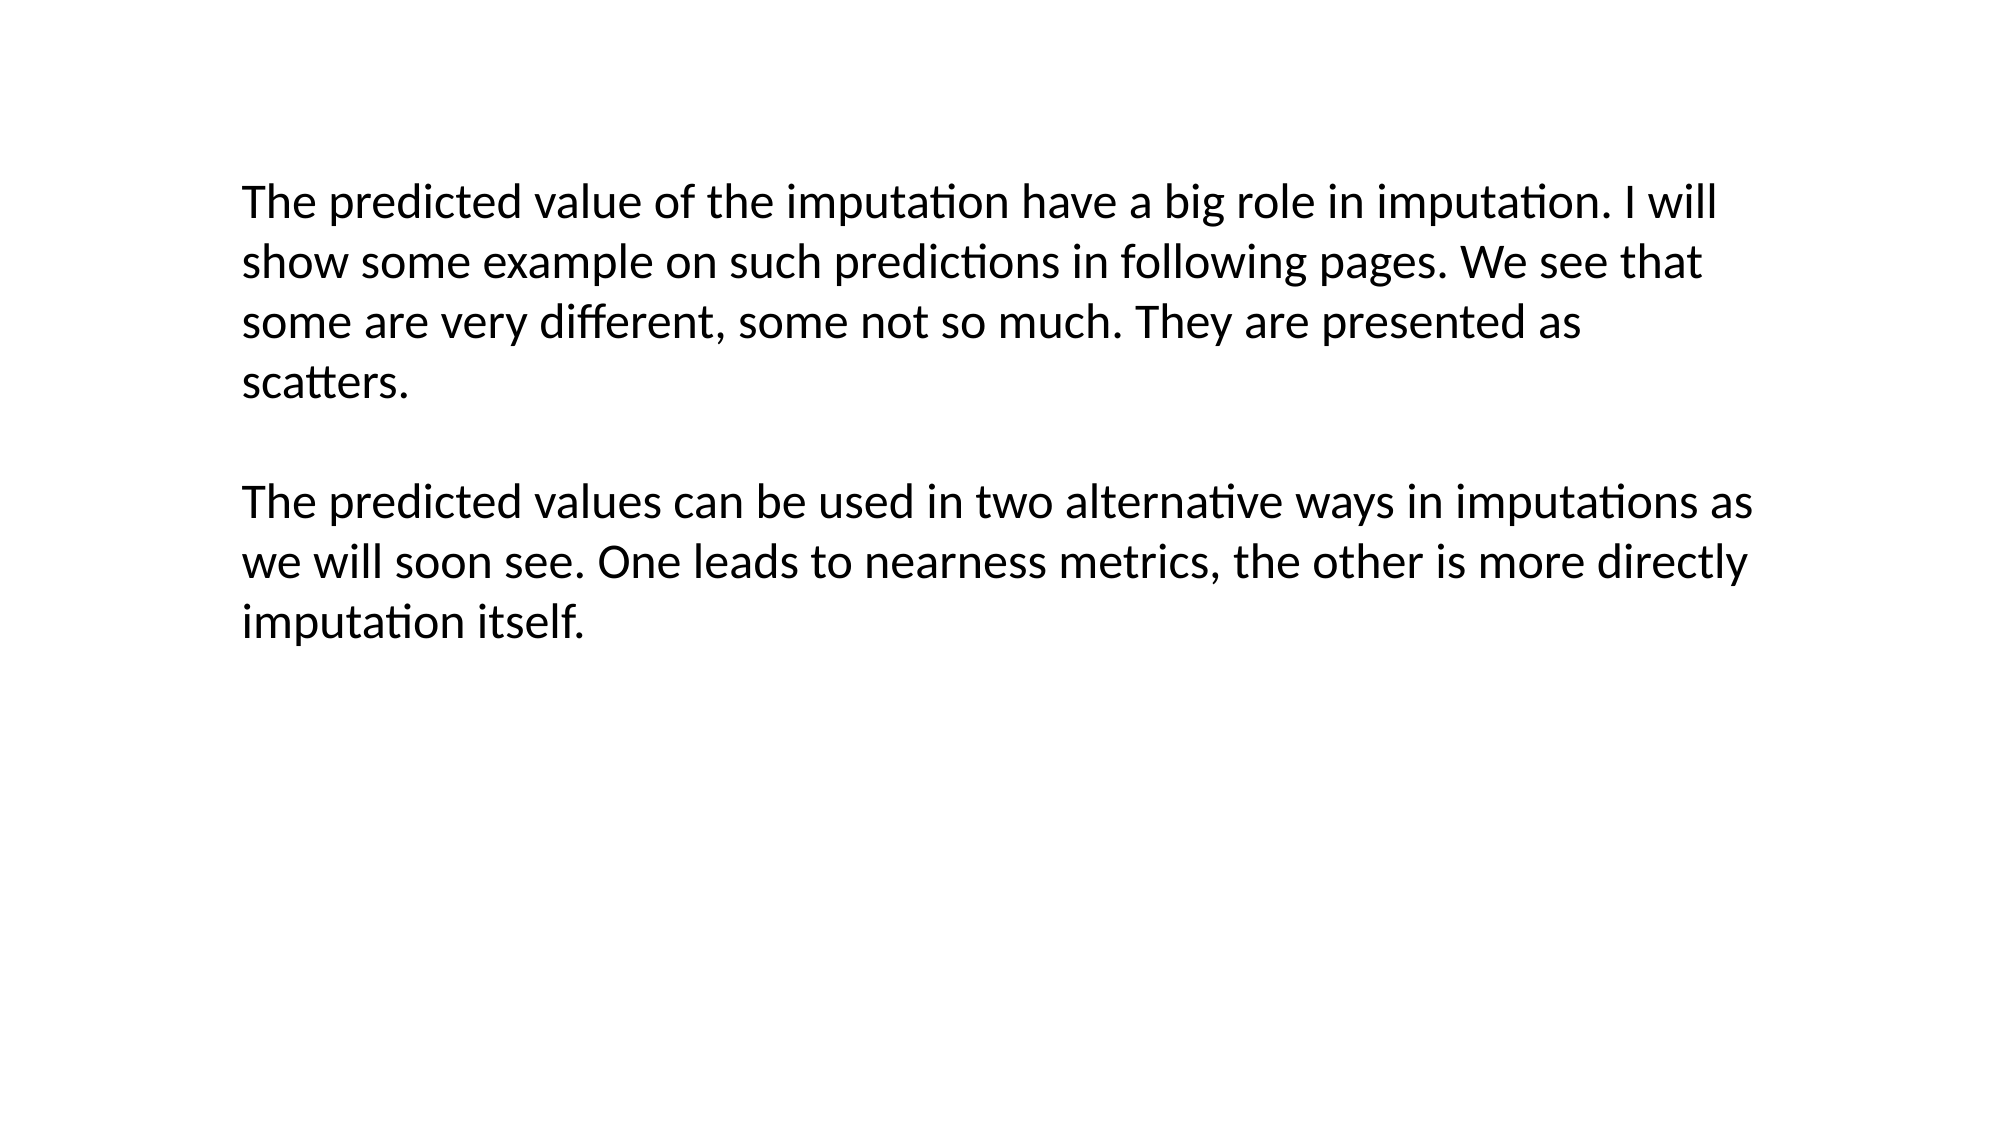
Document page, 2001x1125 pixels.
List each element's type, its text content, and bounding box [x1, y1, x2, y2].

text_box The predicted value of the imputation have a big role in imputation. I will show some example on such predictions in following pages. We see that some are very different, some not so much. They are presented as scatters. The predicted values can be used in two alternative ways in imputations as we will soon see. One leads to nearness metrics, the other is more directly imputation itself. [226, 161, 1772, 657]
